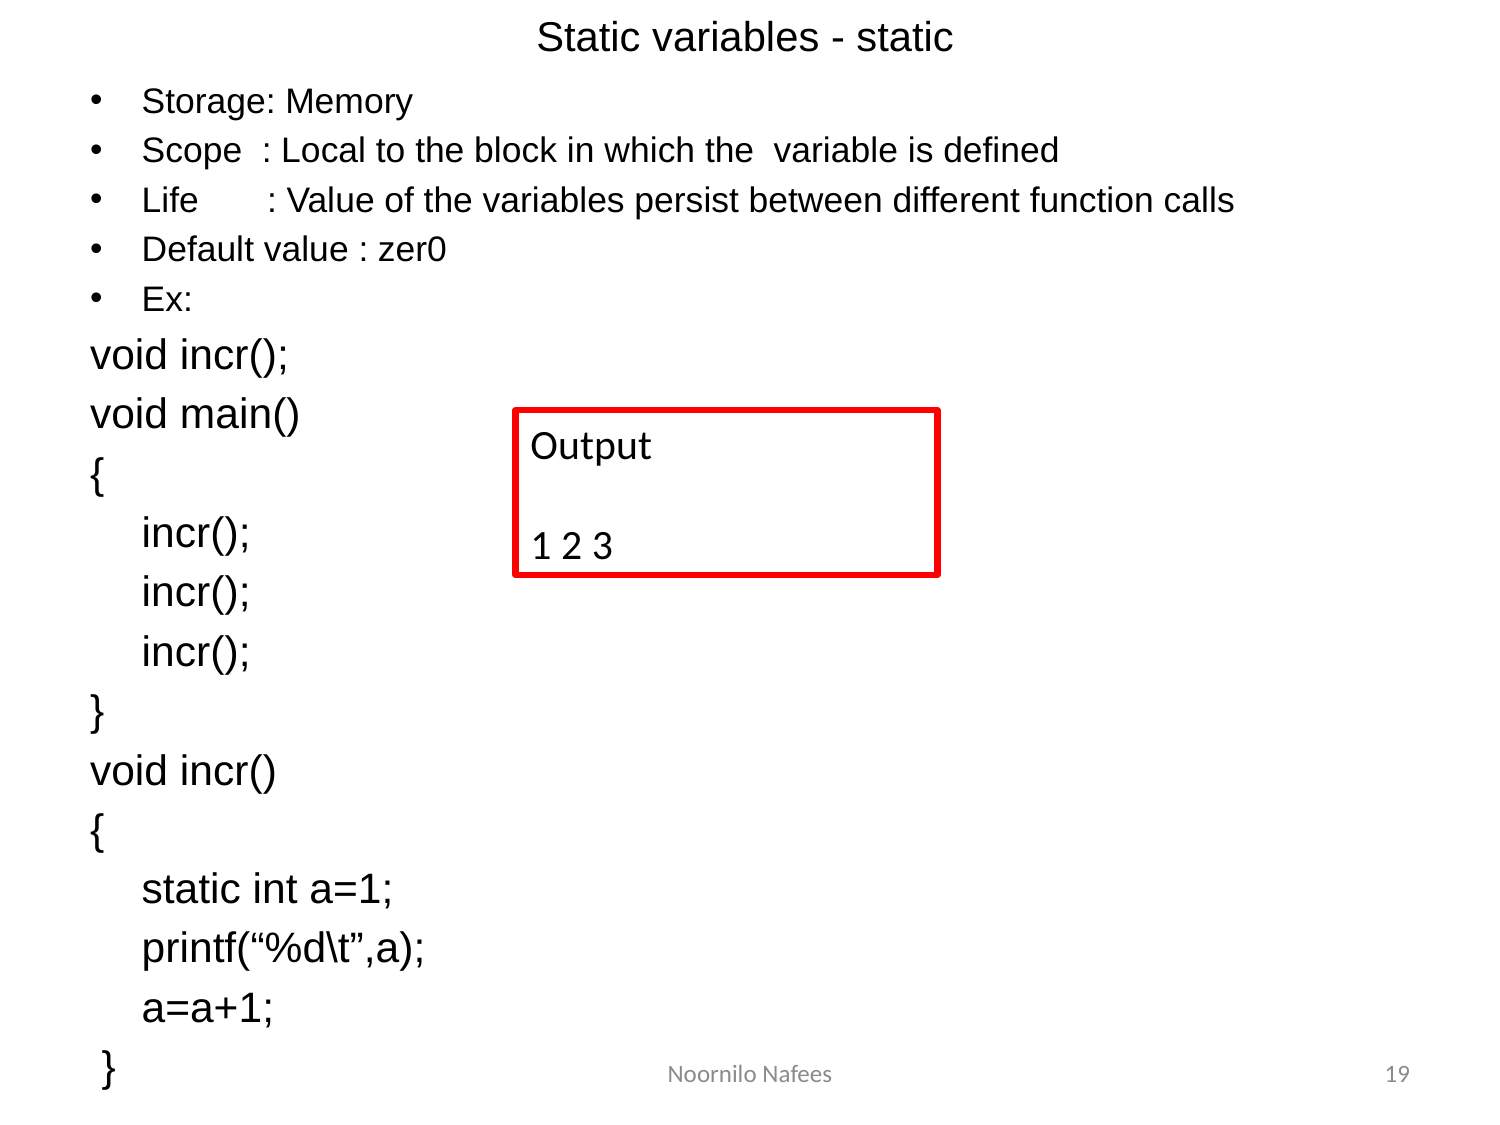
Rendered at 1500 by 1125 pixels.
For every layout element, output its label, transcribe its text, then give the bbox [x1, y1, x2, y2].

list Storage: Memory Scope : Local to the block in which the variable is defined Life : Value of the variables persist between different function calls Default value : zer0 Ex: void incr(); void main() { incr(); incr(); incr(); } void incr() { static int a=1; printf(“%d\t”,a); a=a+1; } [75, 70, 1454, 1102]
text_box Output 1 2 3 [515, 410, 938, 575]
footer Noornilo Nafees [512, 1042, 988, 1103]
slide_number 19 [1074, 1042, 1425, 1103]
title Static variables - static [70, 0, 1421, 71]
